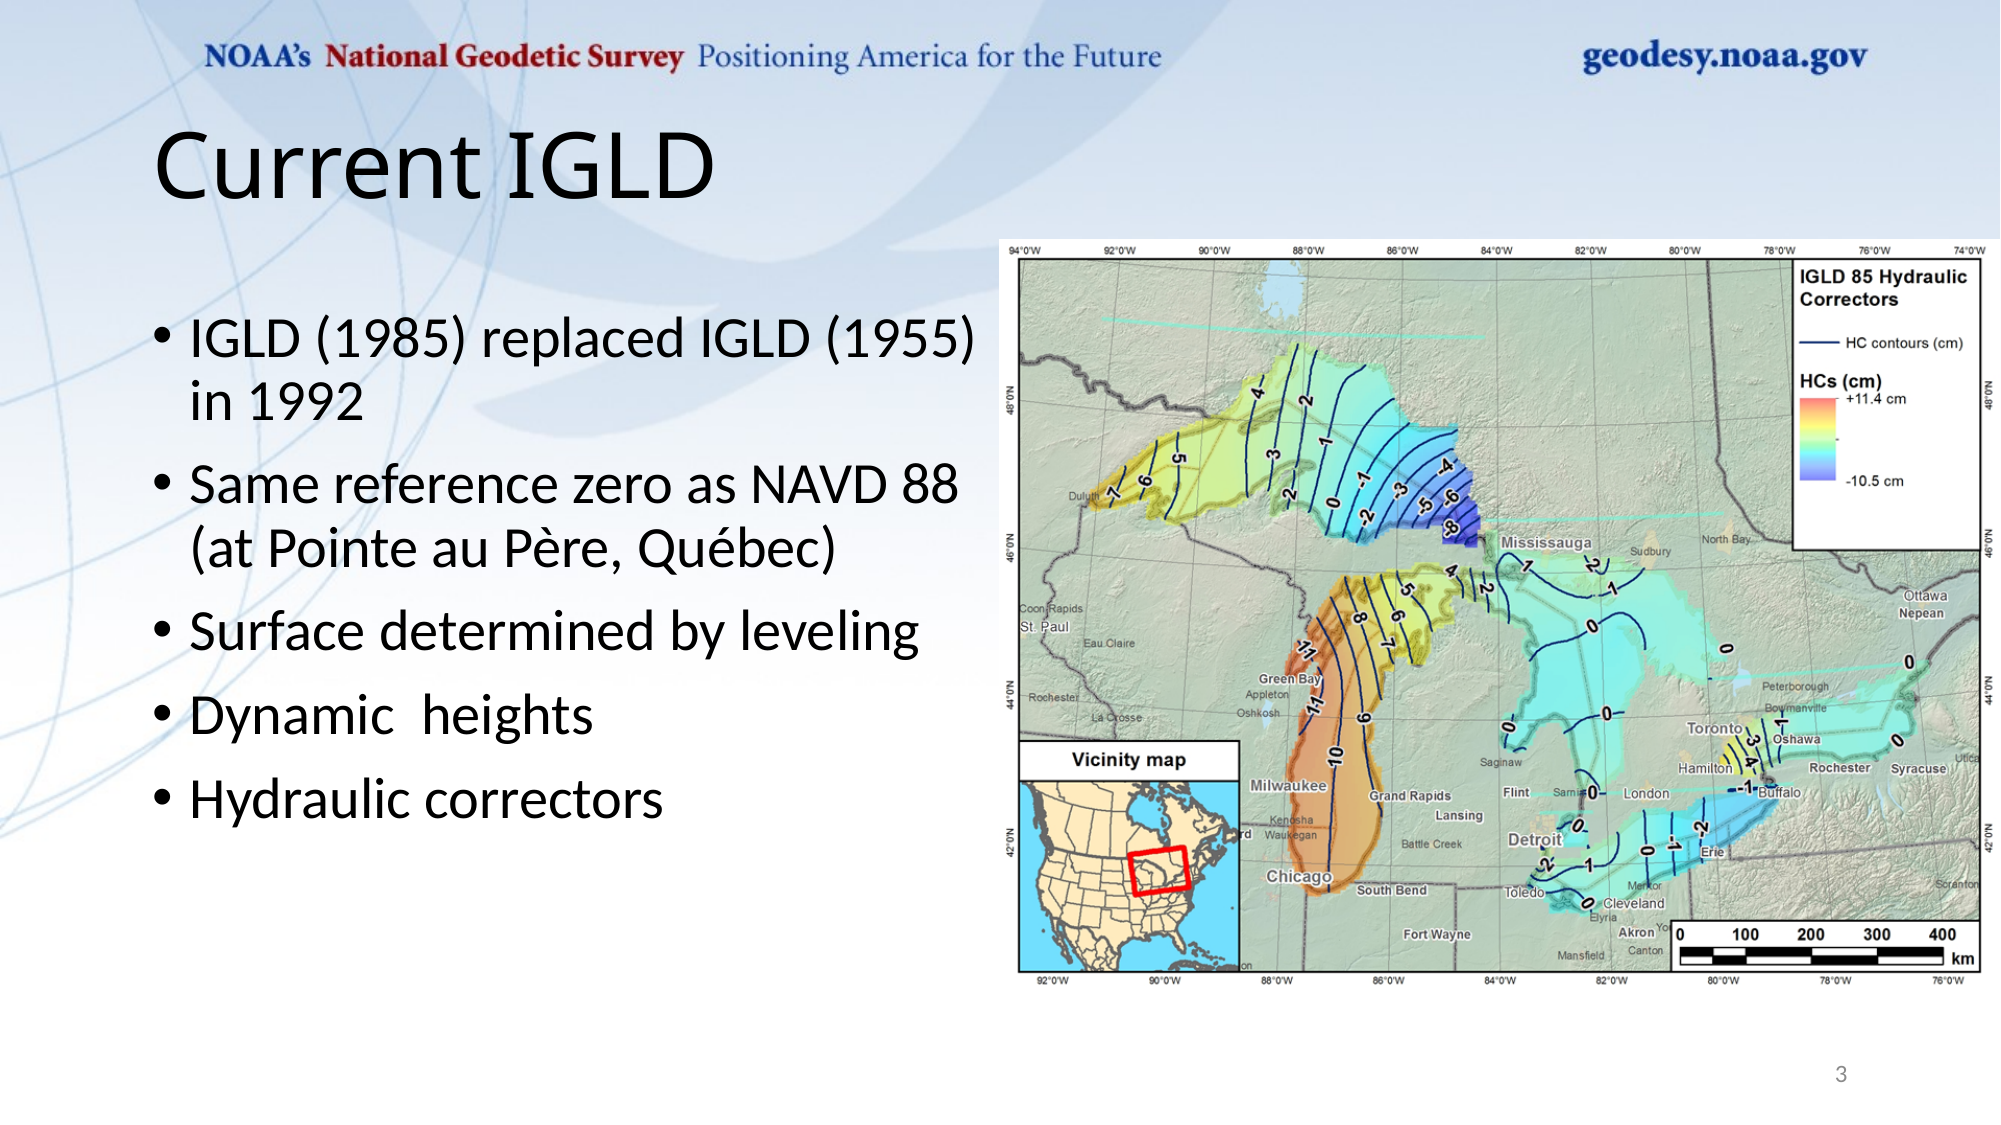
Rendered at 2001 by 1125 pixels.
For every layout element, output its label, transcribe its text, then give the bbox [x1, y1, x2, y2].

slide_number 3 [1412, 1042, 1863, 1103]
picture [0, 0, 2001, 1125]
list IGLD (1985) replaced IGLD (1955) in 1992 Same reference zero as NAVD 88 (at Pointe au Père, Québec) Surface determined by leveling Dynamic heights Hydraulic correctors [137, 299, 1005, 1014]
title Current IGLD [137, 59, 1863, 278]
